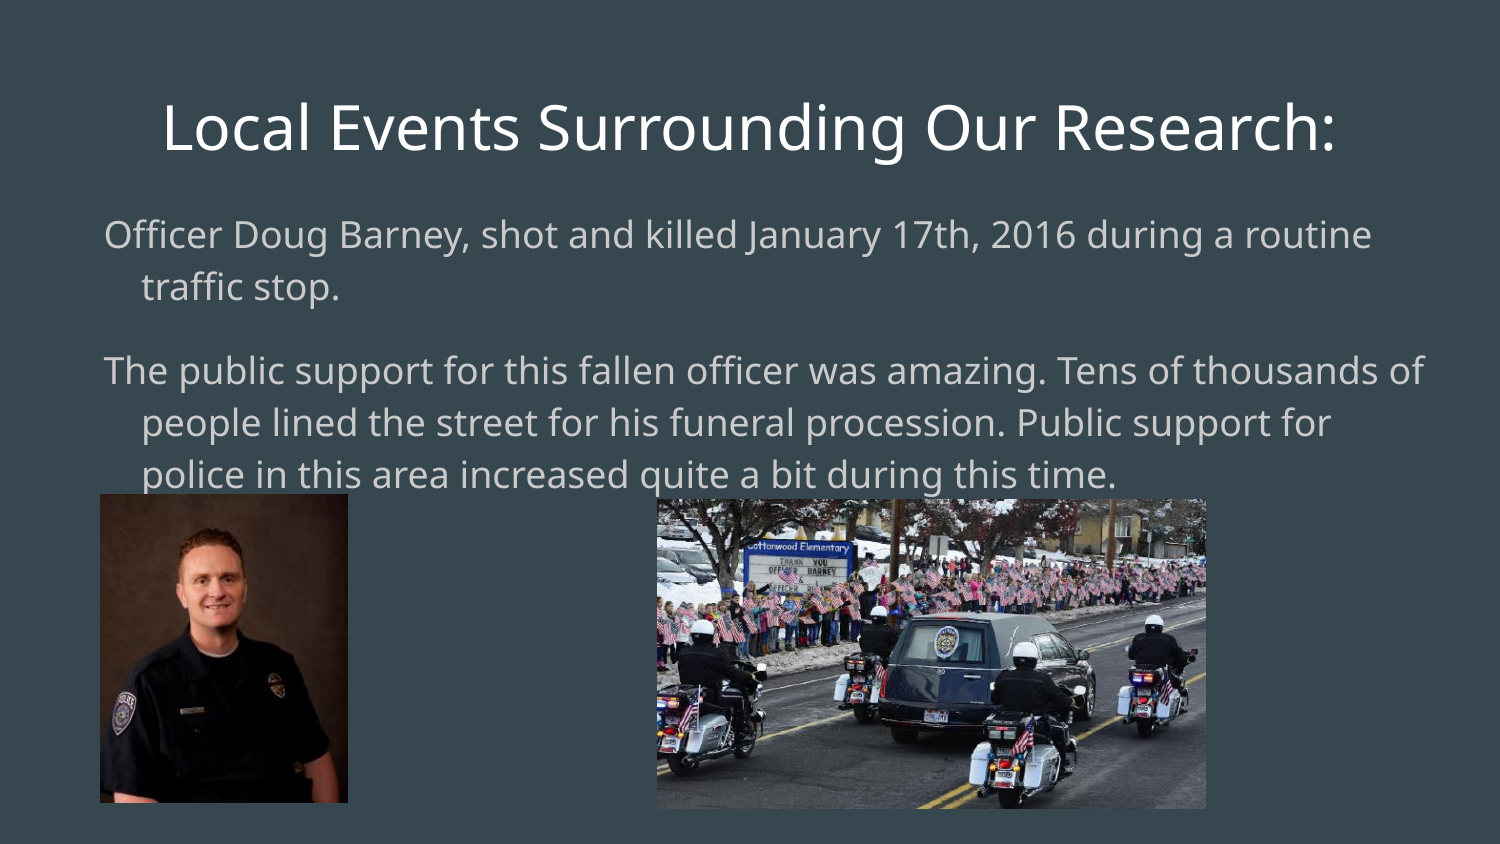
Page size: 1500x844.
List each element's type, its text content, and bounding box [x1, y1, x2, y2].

picture [100, 493, 349, 804]
title Local Events Surrounding Our Research: [51, 72, 1449, 167]
picture [657, 499, 1207, 810]
list Officer Doug Barney, shot and killed January 17th, 2016 during a routine traffic stop. The public support for this fallen officer was amazing. Tens of thousands of people lined the street for his funeral procession. Public support for police in this area increased quite a bit during this time. [51, 189, 1449, 750]
